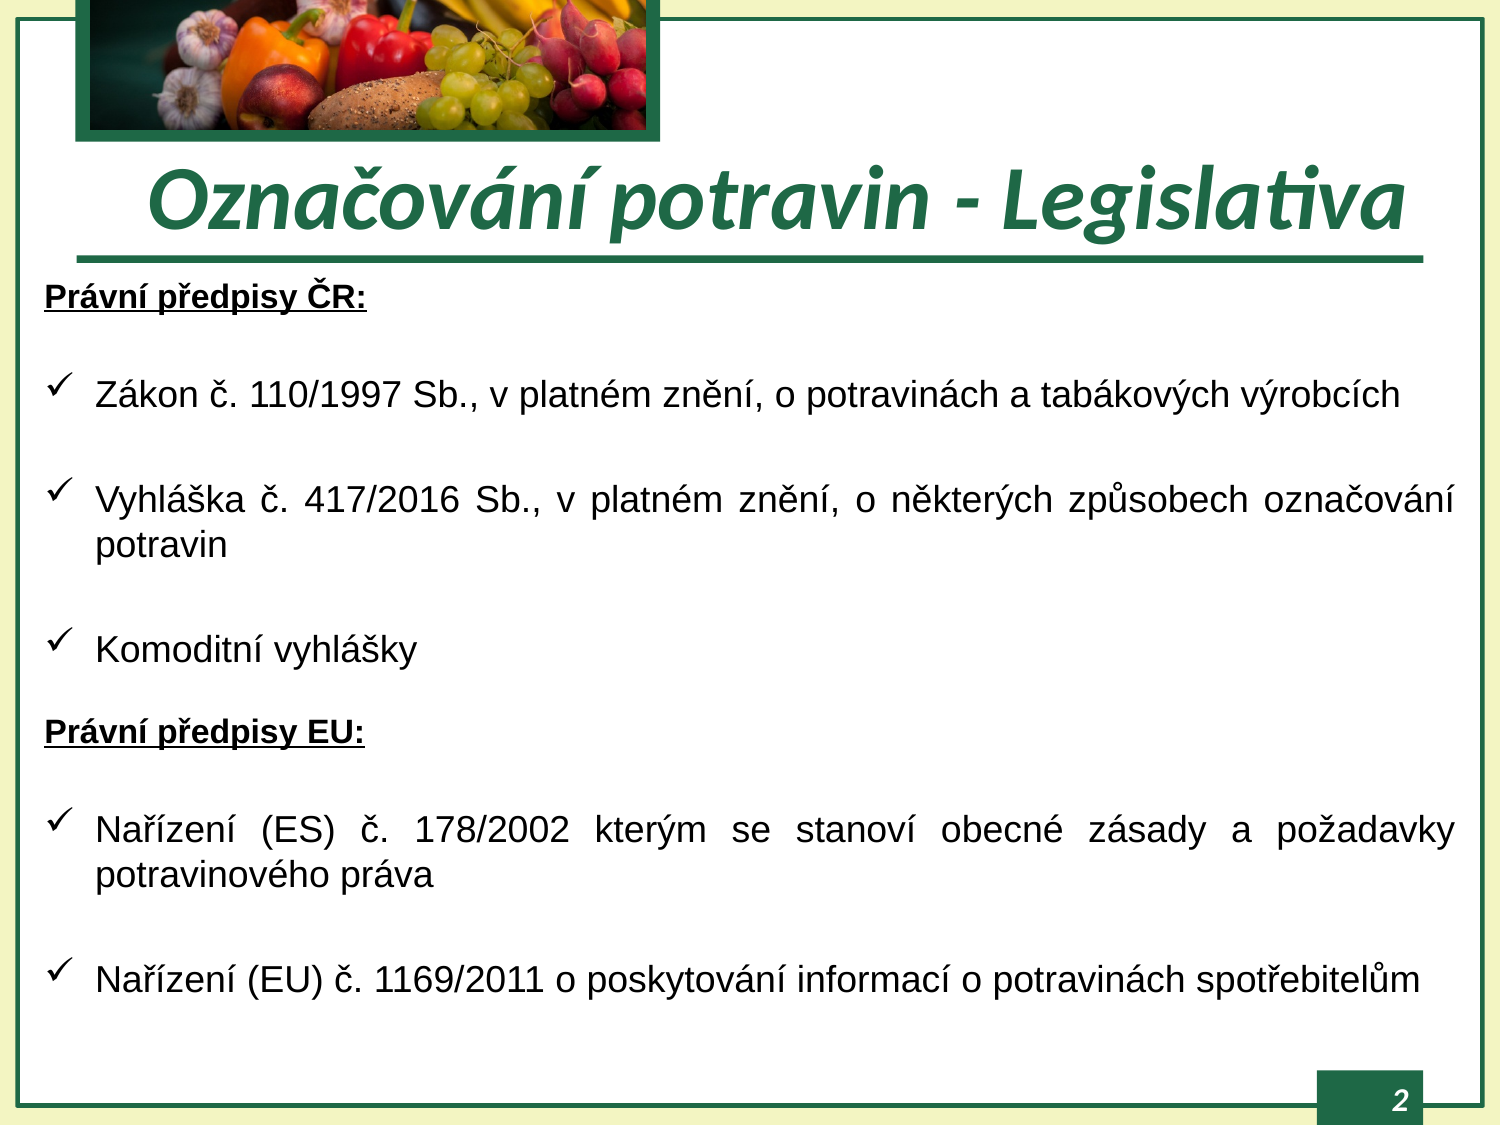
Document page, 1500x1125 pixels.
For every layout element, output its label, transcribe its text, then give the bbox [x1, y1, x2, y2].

picture [90, 0, 646, 45]
list Právní předpisy ČR: Zákon č. 110/1997 Sb., v platném znění, o potravinách a tabákových výrobcích Vyhláška č. 417/2016 Sb., v platném znění, o některých způsobech označování potravin Komoditní vyhlášky Právní předpisy EU: Nařízení (ES) č. 178/2002 kterým se stanoví obecné zásady a požadavky potravinového práva Nařízení (EU) č. 1169/2011 o poskytování informací o potravinách spotřebitelům [29, 267, 1471, 1094]
title Označování potravin - Legislativa [75, 45, 1425, 256]
